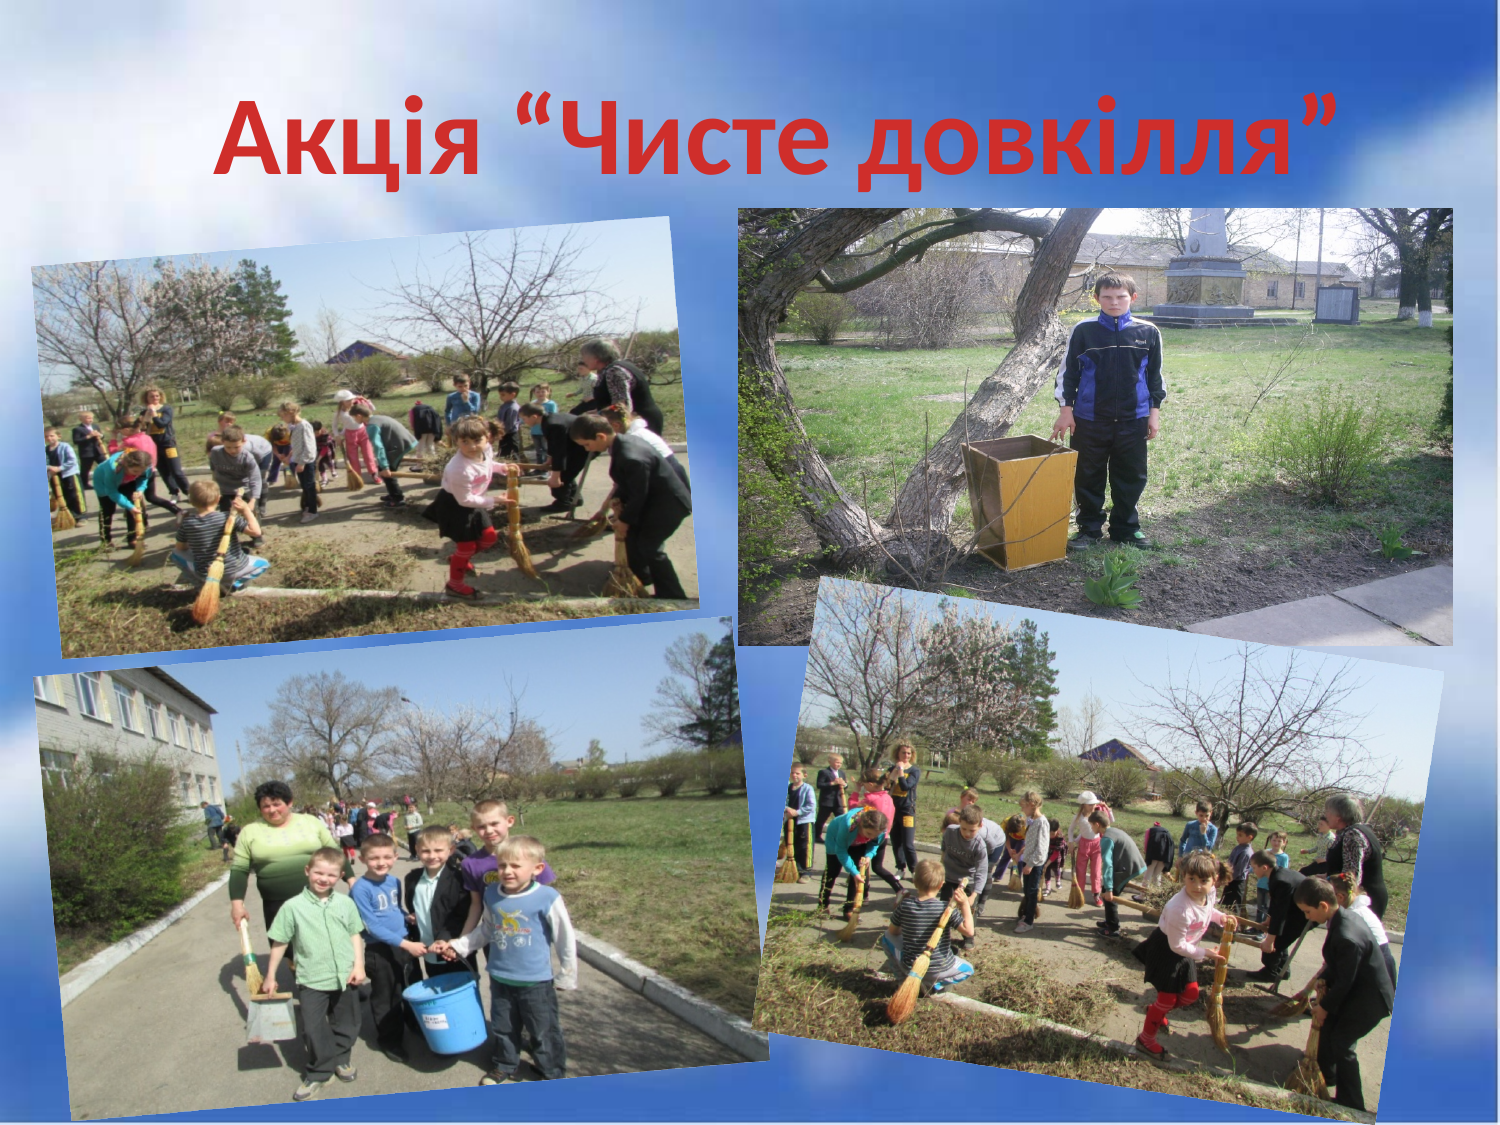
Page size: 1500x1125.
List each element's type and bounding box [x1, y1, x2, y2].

picture [0, 0, 1500, 1125]
list [45, 239, 686, 635]
